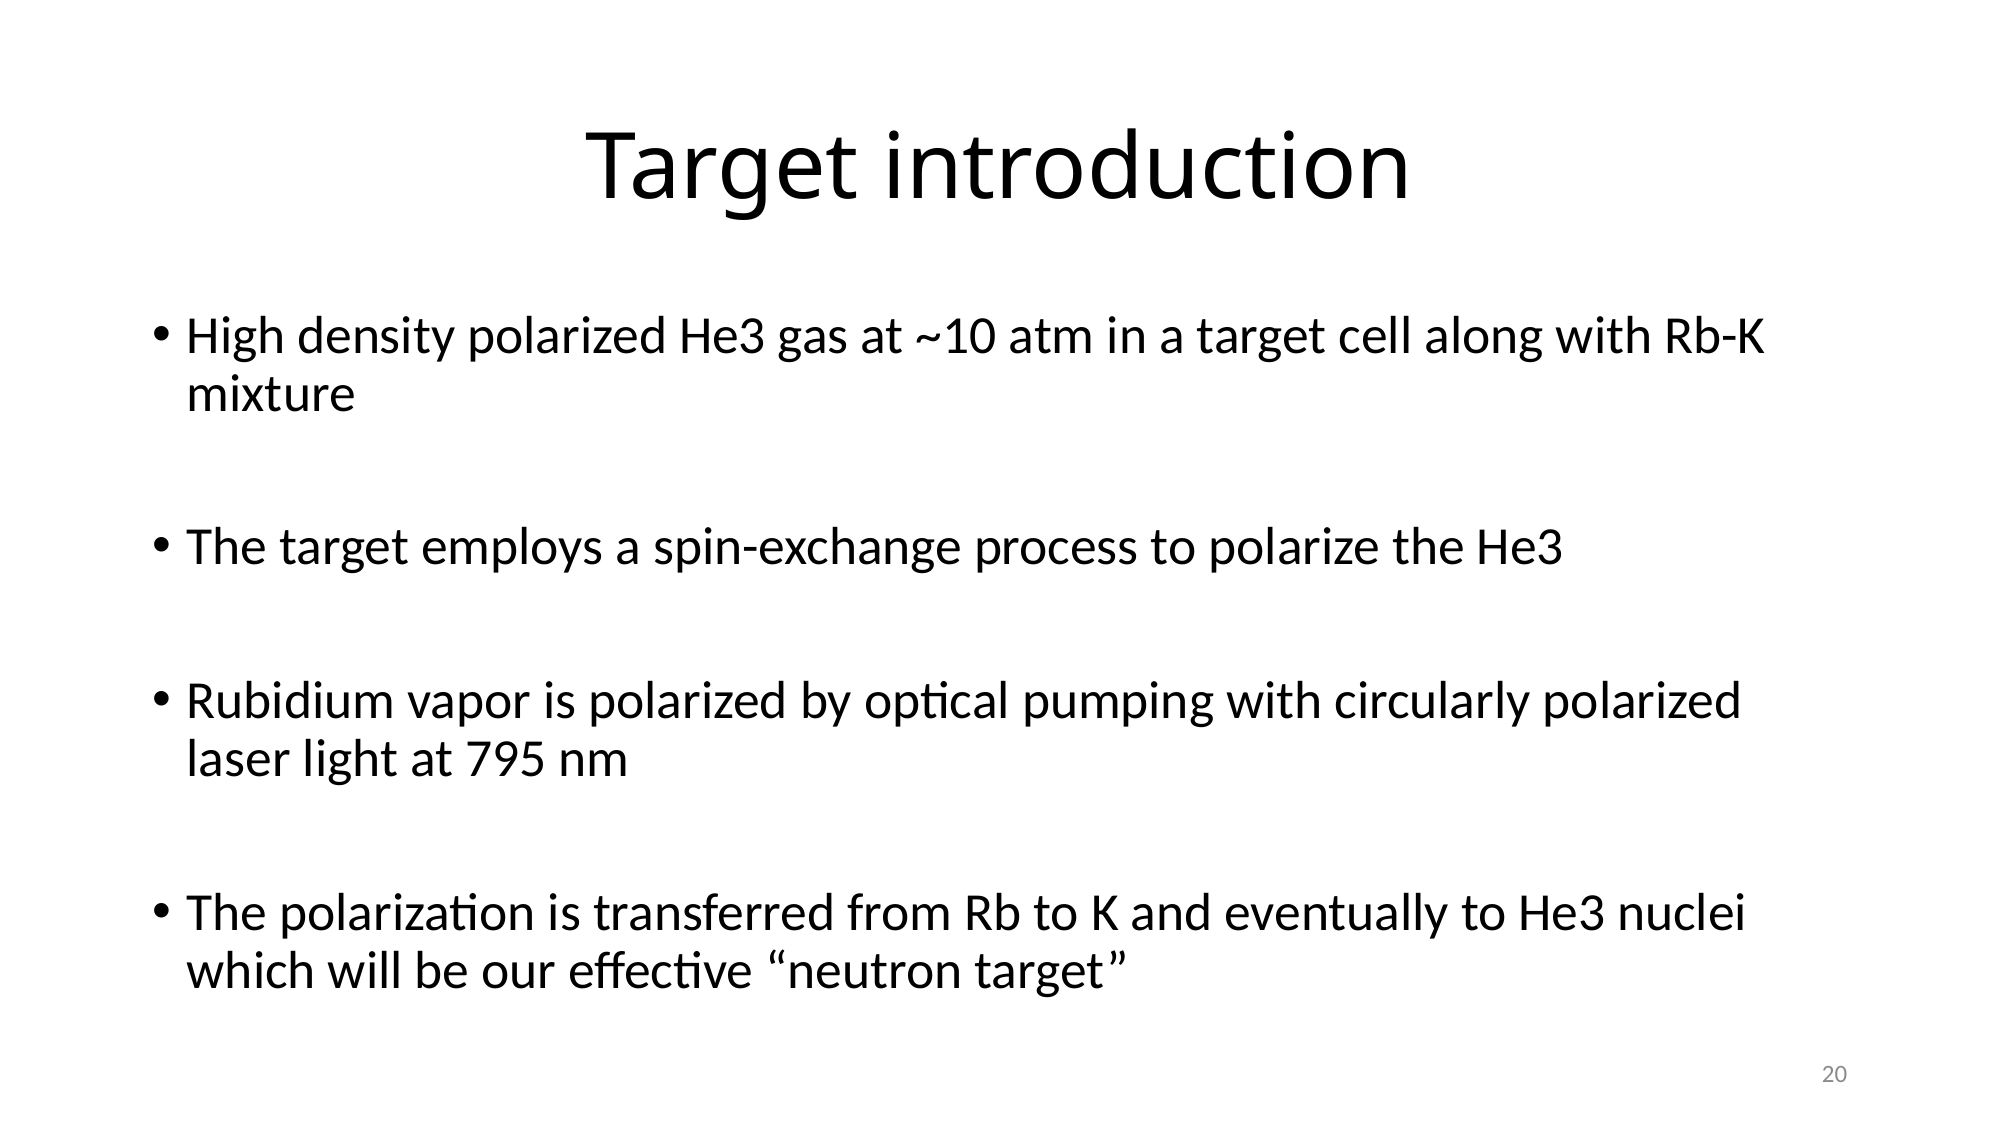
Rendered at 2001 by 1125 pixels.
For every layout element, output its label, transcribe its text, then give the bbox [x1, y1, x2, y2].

title Target introduction [137, 59, 1863, 278]
slide_number 20 [1412, 1042, 1863, 1103]
list High density polarized He3 gas at ~10 atm in a target cell along with Rb-K mixture The target employs a spin-exchange process to polarize the He3 Rubidium vapor is polarized by optical pumping with circularly polarized laser light at 795 nm The polarization is transferred from Rb to K and eventually to He3 nuclei which will be our effective “neutron target” [137, 299, 1863, 1014]
